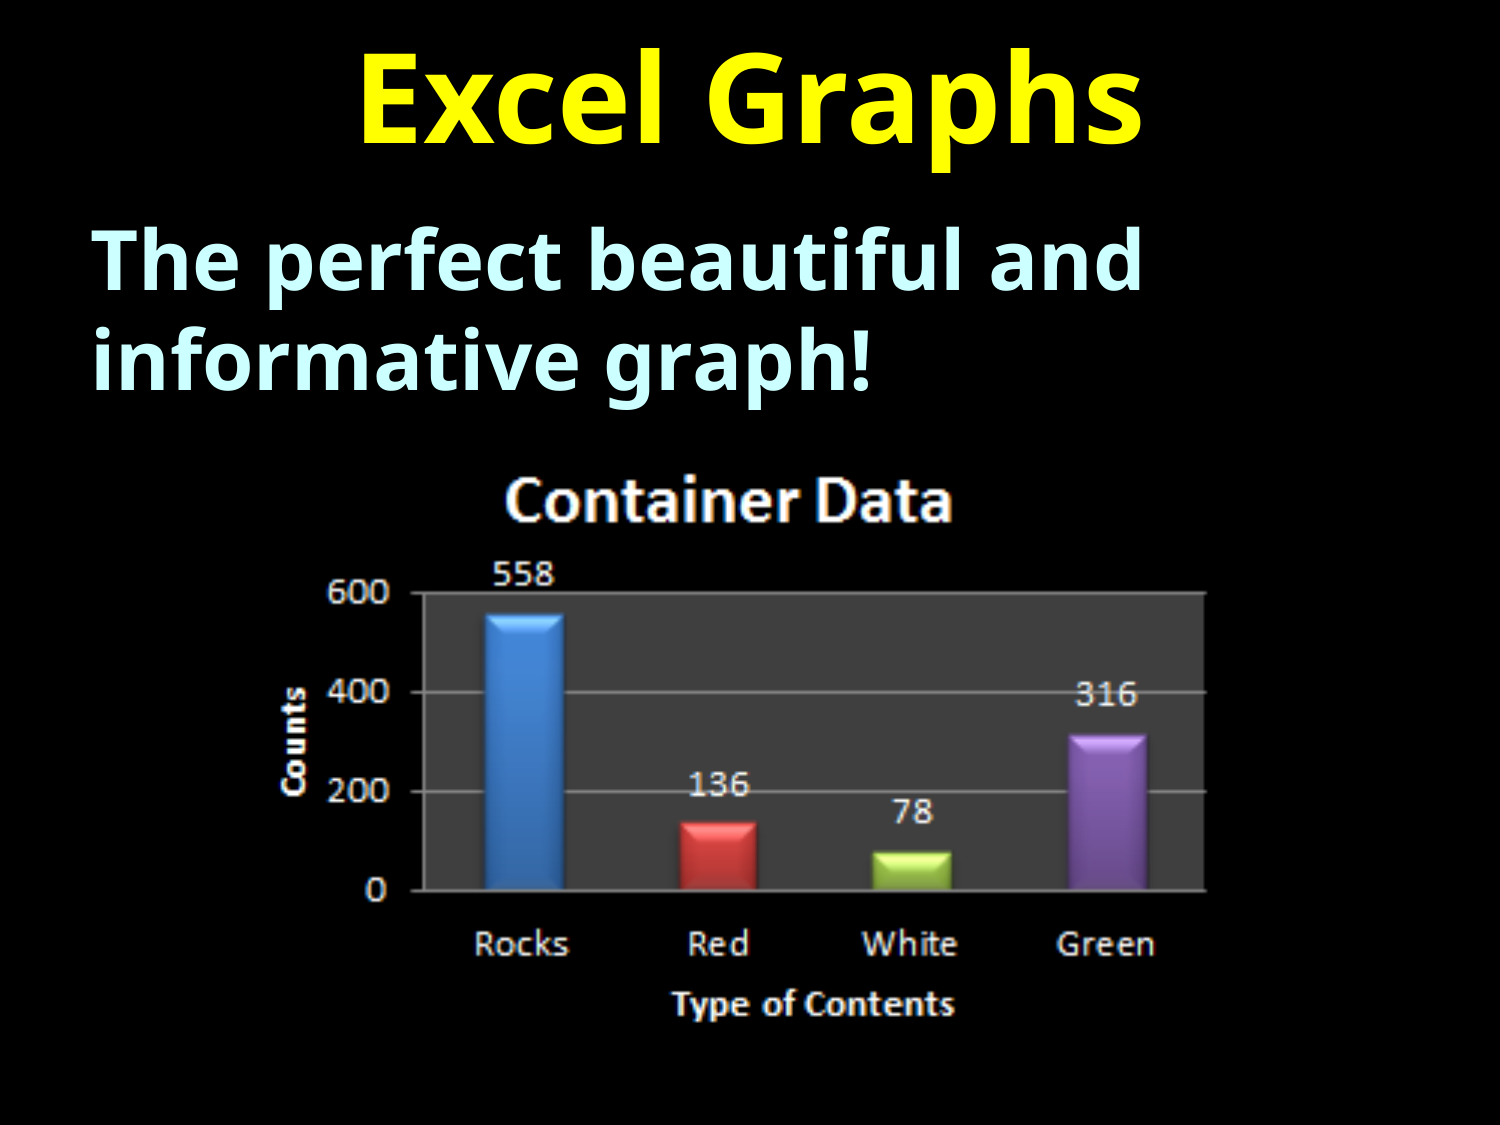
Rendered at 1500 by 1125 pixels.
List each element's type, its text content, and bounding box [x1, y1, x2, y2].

list The perfect beautiful and informative graph! [75, 200, 1425, 1125]
title Excel Graphs [0, 0, 1500, 188]
picture [216, 424, 1251, 1078]
